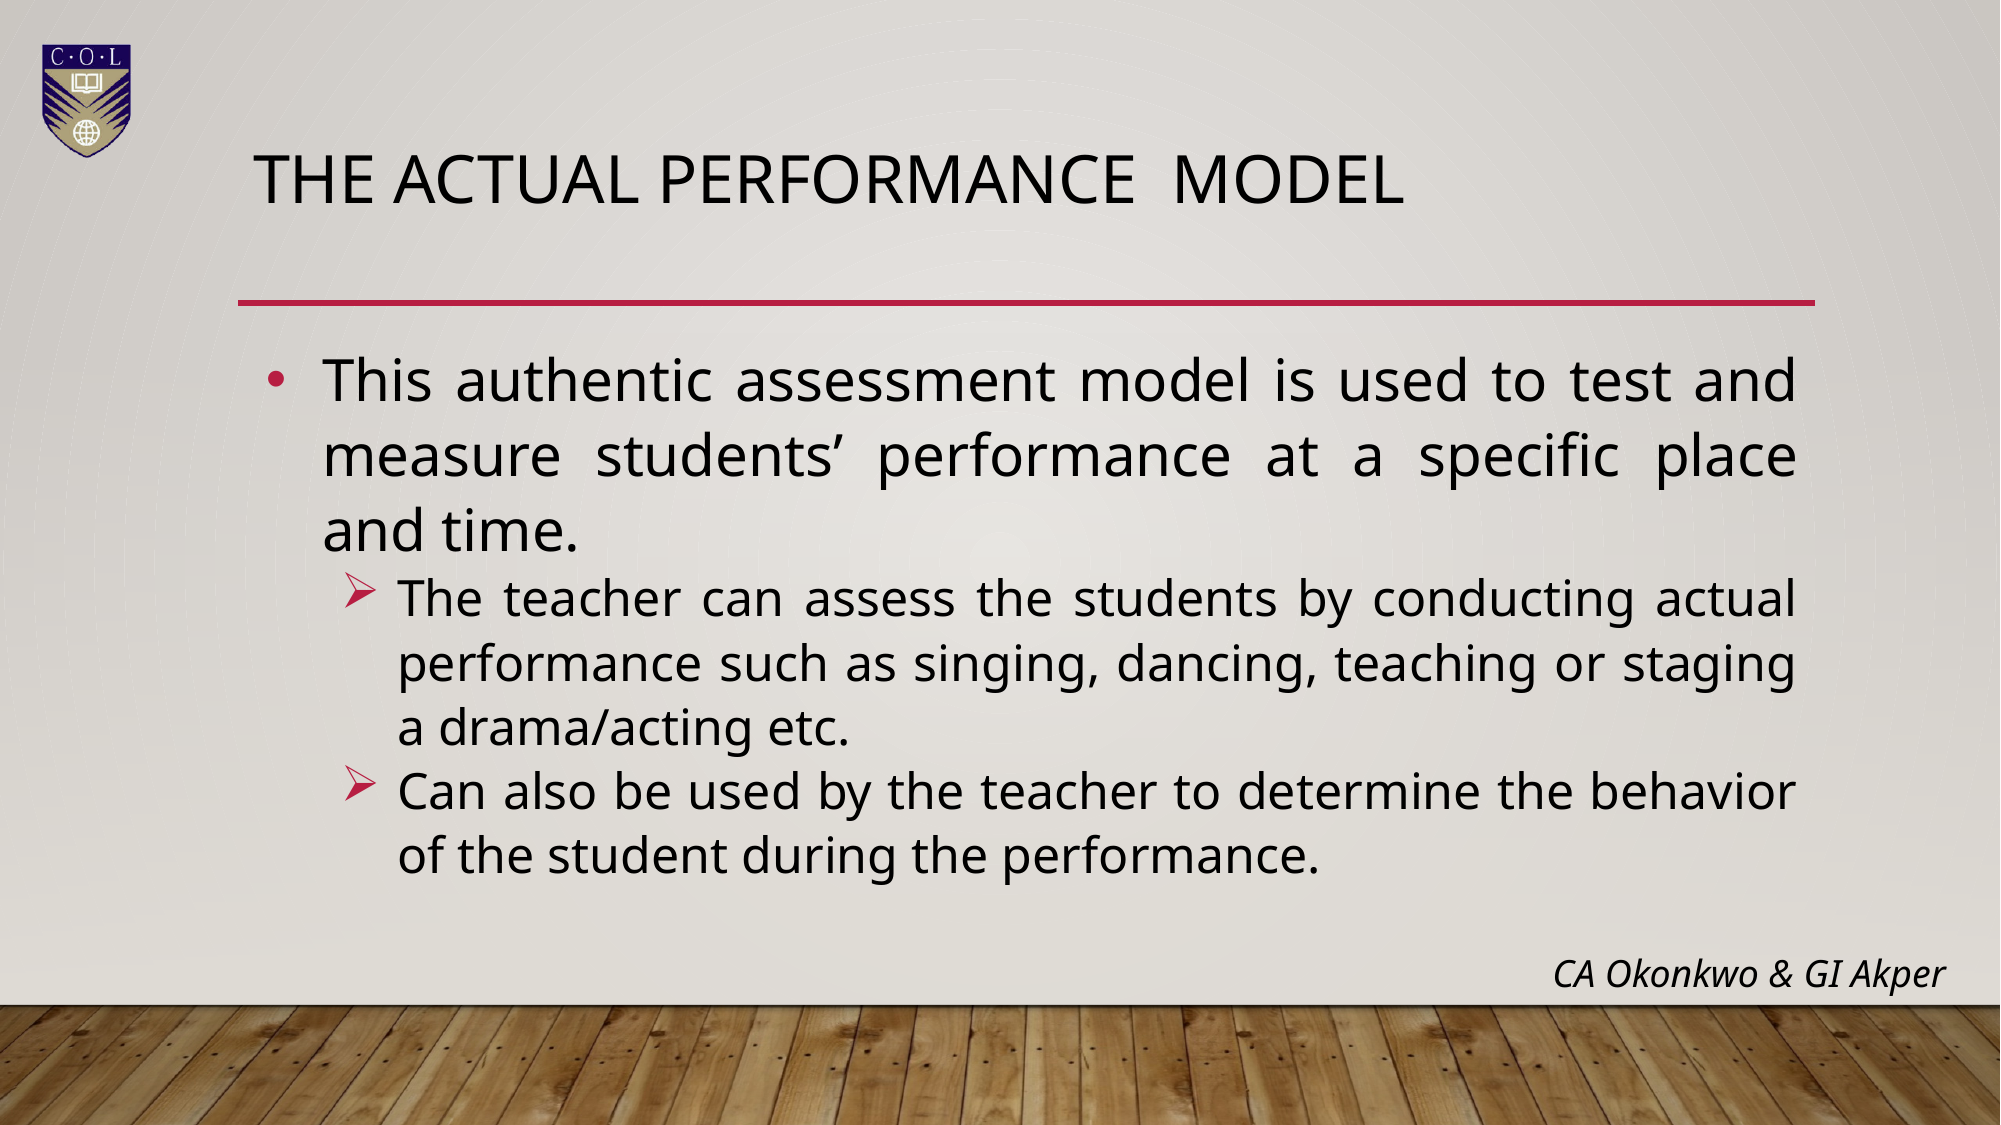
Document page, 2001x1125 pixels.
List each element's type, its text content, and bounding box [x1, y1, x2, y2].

title The actual performance model [238, 66, 1814, 305]
picture [0, 1005, 2000, 1125]
picture [41, 44, 132, 158]
list This authentic assessment model is used to test and measure students’ performance at a specific place and time. The teacher can assess the students by conducting actual performance such as singing, dancing, teaching or staging a drama/acting etc. Can also be used by the teacher to determine the behavior of the student during the performance. [213, 330, 1814, 998]
